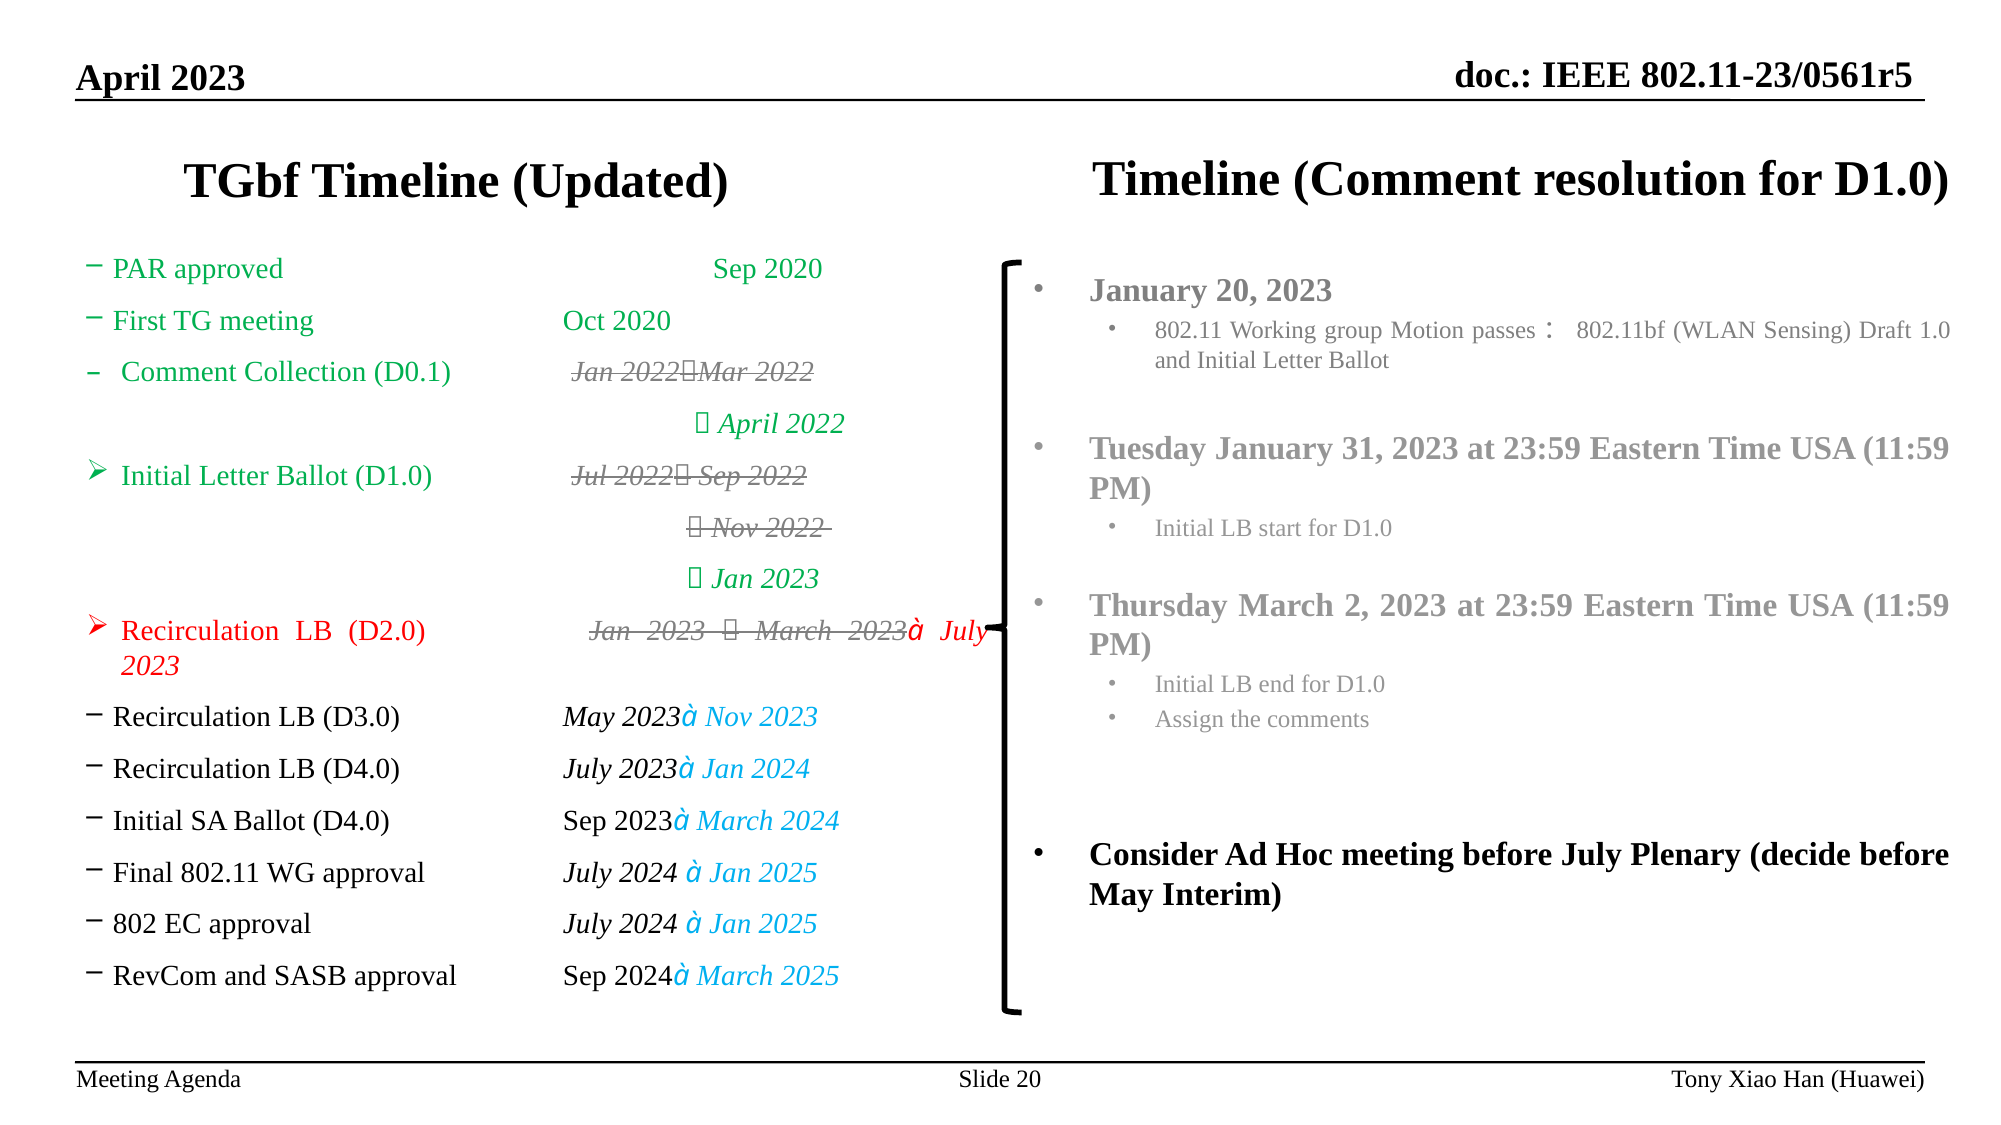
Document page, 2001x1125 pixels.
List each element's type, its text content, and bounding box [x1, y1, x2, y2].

text_box [987, 262, 1022, 1013]
text_box Timeline (Comment resolution for D1.0) [1067, 141, 1975, 209]
title TGbf Timeline (Updated) [75, 139, 838, 215]
text_box PAR approved Sep 2020 First TG meeting Oct 2020 Comment Collection (D0.1) Jan 2022Mar 2022  April 2022 Initial Letter Ballot (D1.0) Jul 2022 Sep 2022  Nov 2022  Jan 2023 Recirculation LB (D2.0) Jan 2023  March 2023à July 2023 Recirculation LB (D3.0) May 2023à Nov 2023 Recirculation LB (D4.0) July 2023à Jan 2024 Initial SA Ballot (D4.0) Sep 2023à March 2024 Final 802.11 WG approval July 2024 à Jan 2025 802 EC approval July 2024 à Jan 2025 RevCom and SASB approval Sep 2024à March 2025 [75, 243, 1000, 1051]
text_box January 20, 2023 802.11 Working group Motion passes：802.11bf (WLAN Sensing) Draft 1.0 and Initial Letter Ballot Tuesday January 31, 2023 at 23:59 Eastern Time USA (11:59 PM) Initial LB start for D1.0 Thursday March 2, 2023 at 23:59 Eastern Time USA (11:59 PM) Initial LB end for D1.0 Assign the comments Consider Ad Hoc meeting before July Plenary (decide before May Interim) [1021, 262, 1963, 1063]
